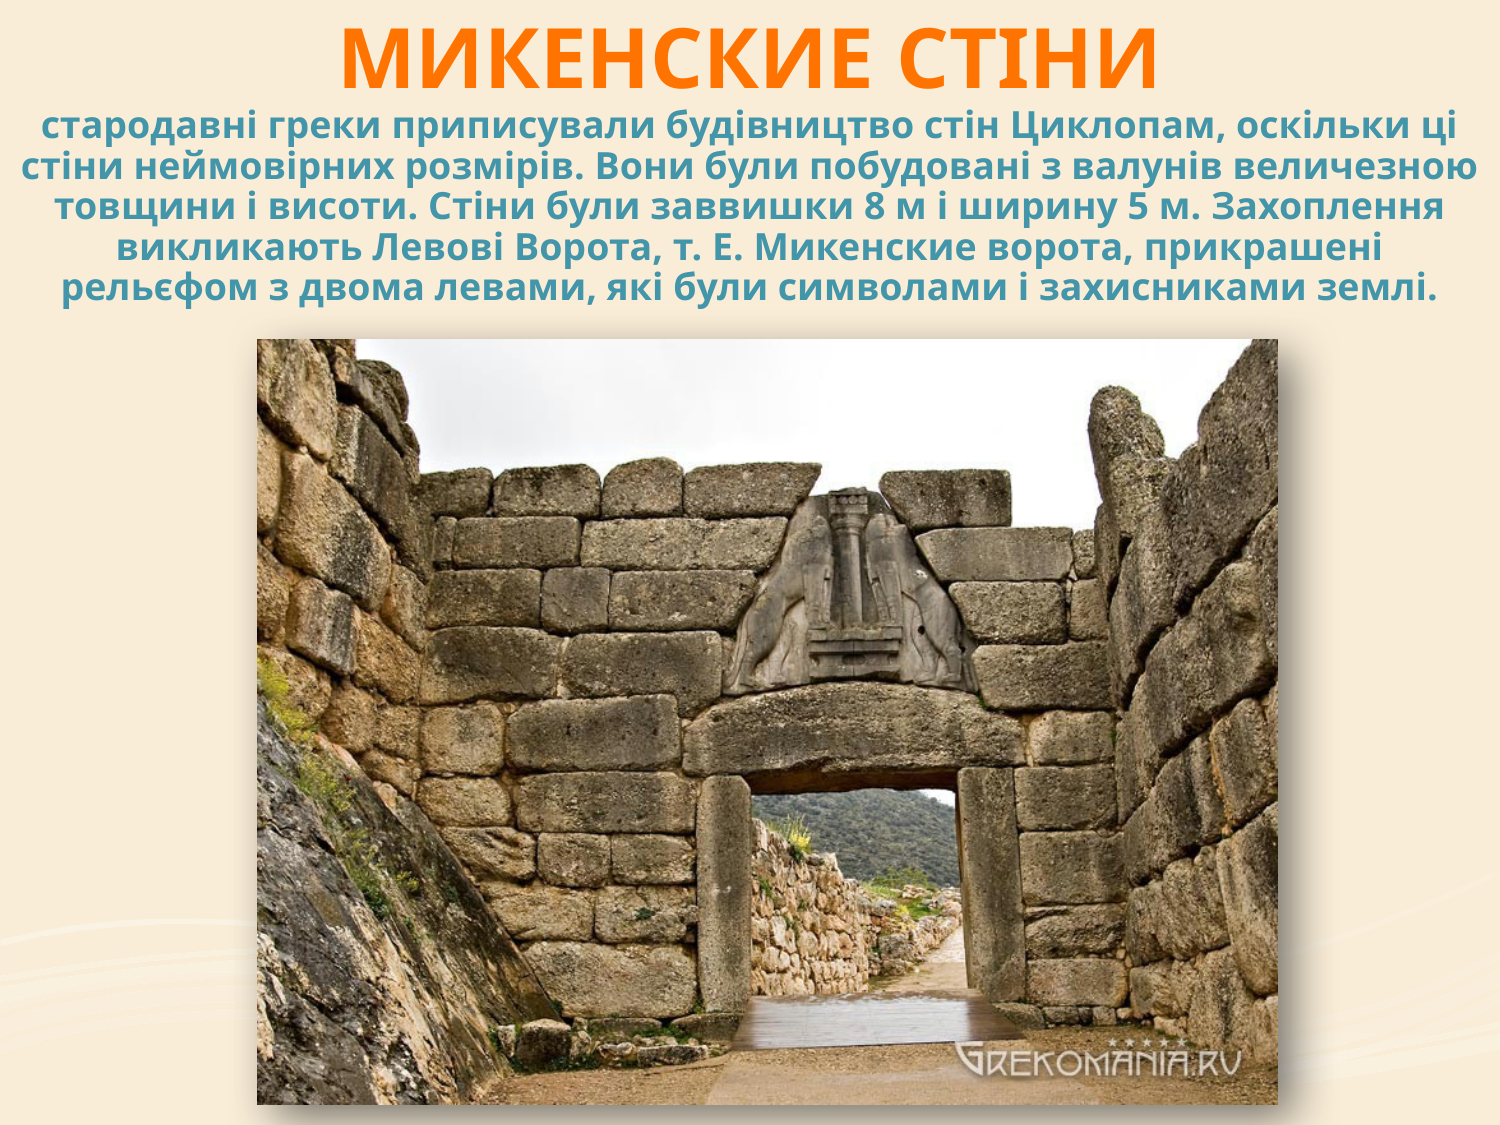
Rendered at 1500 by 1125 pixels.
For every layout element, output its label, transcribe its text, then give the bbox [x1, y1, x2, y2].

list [257, 339, 1278, 1105]
title Микенские Стіни стародавні греки приписували будівництво стін Циклопам, оскільки ці стіни неймовірних розмірів. Вони були побудовані з валунів величезною товщини і висоти. Стіни були заввишки 8 м і ширину 5 м. Захоплення викликають Левові Ворота, т. Е. Микенские ворота, прикрашені рельєфом з двома левами, які були символами і захисниками землі. [0, 0, 1500, 317]
